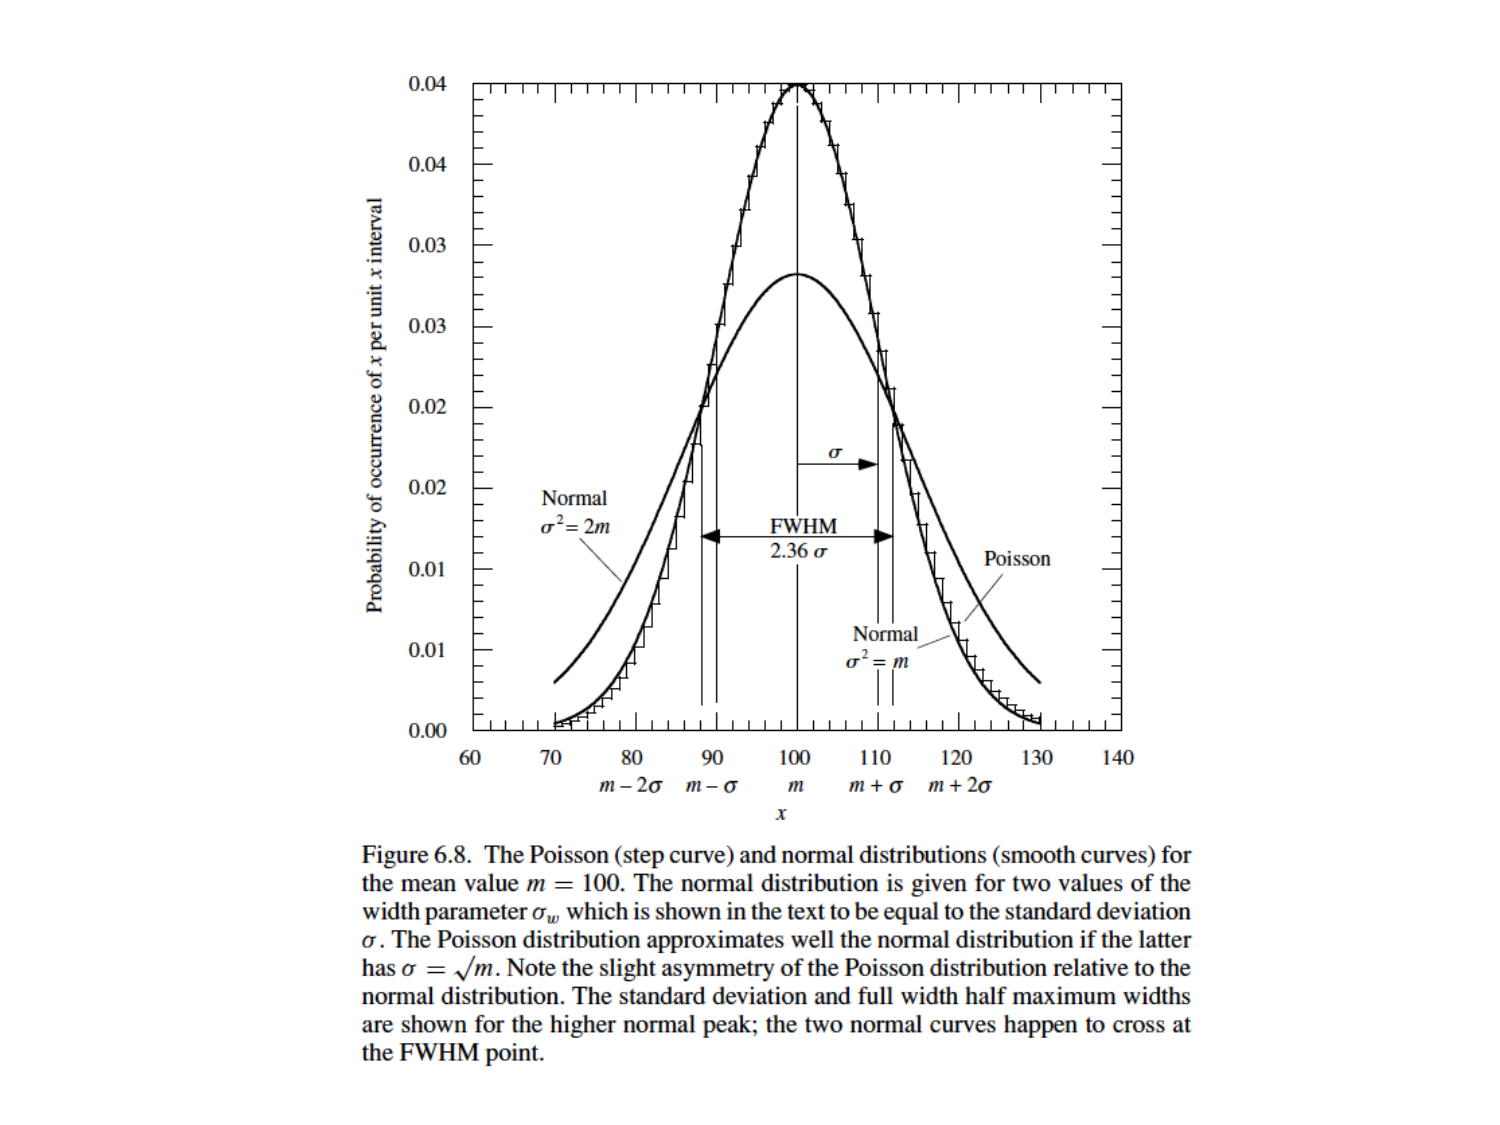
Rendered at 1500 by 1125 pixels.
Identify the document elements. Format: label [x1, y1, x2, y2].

picture [271, 44, 1234, 1082]
